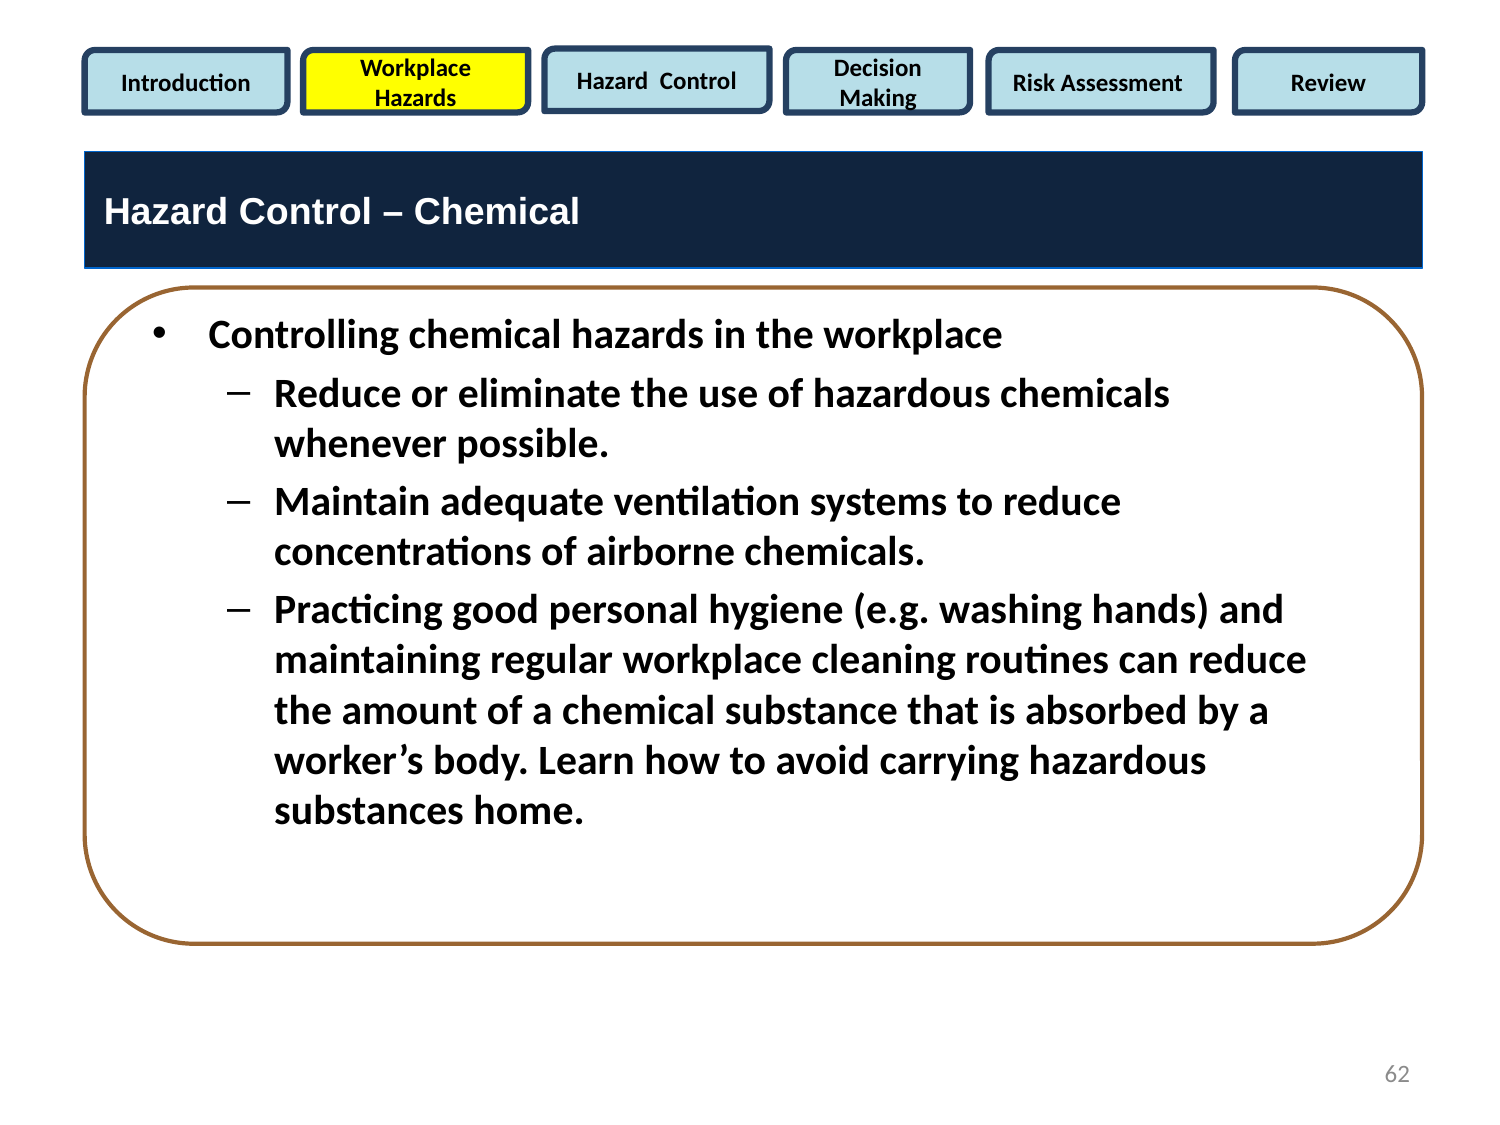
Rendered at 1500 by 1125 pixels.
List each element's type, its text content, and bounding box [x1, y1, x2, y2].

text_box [84, 151, 1423, 269]
text_box [140, 285, 1425, 943]
slide_number 62 [1074, 1042, 1425, 1103]
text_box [84, 48, 1423, 113]
text_box [82, 301, 137, 931]
text_box Controlling chemical hazards in the workplace Reduce or eliminate the use of hazardous chemicals whenever possible. Maintain adequate ventilation systems to reduce concentrations of airborne chemicals. Practicing good personal hygiene (e.g. washing hands) and maintaining regular workplace cleaning routines can reduce the amount of a chemical substance that is absorbed by a worker’s body. Learn how to avoid carrying hazardous substances home. [137, 299, 1338, 1014]
